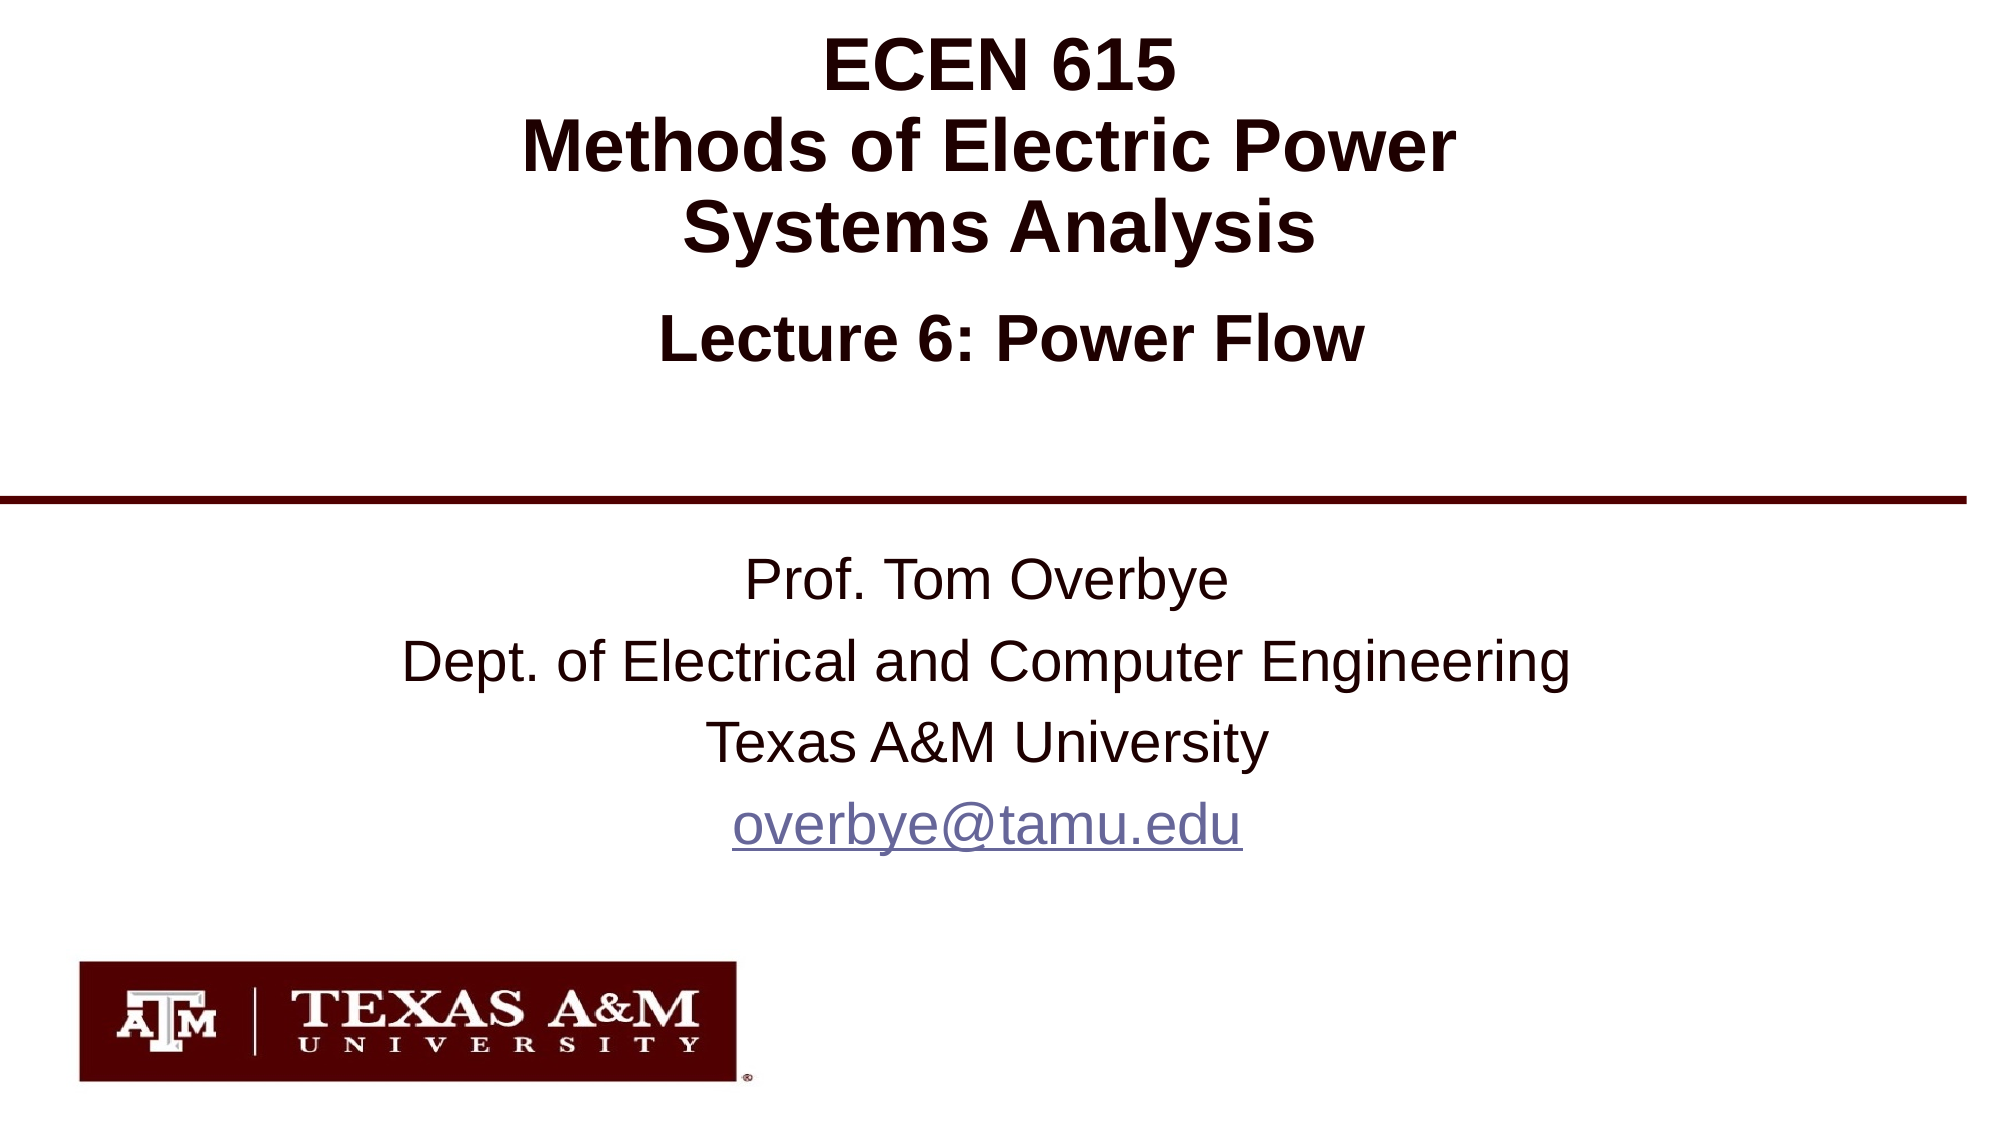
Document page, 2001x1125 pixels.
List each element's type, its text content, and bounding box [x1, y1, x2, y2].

title ECEN 615 Methods of Electric Power Systems Analysis [249, 12, 1751, 283]
picture [66, 949, 767, 1100]
text_box Lecture 6: Power Flow [299, 287, 1725, 383]
subtitle Prof. Tom Overbye Dept. of Electrical and Computer Engineering Texas A&M University overbye@tamu.edu [287, 533, 1688, 822]
